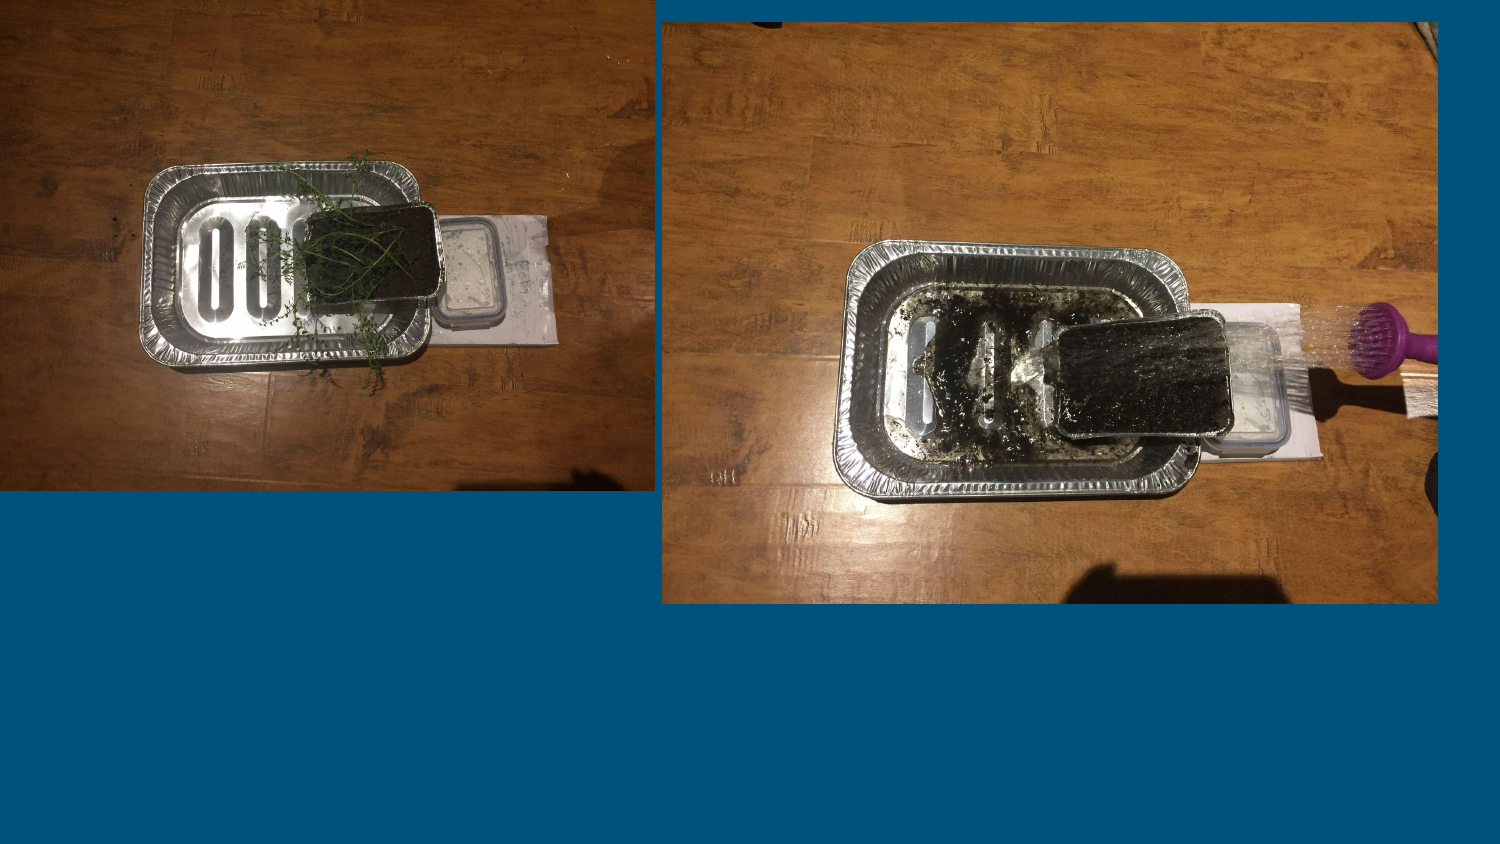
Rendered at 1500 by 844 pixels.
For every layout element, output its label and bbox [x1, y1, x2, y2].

picture [663, 23, 1437, 603]
picture [0, 0, 654, 490]
